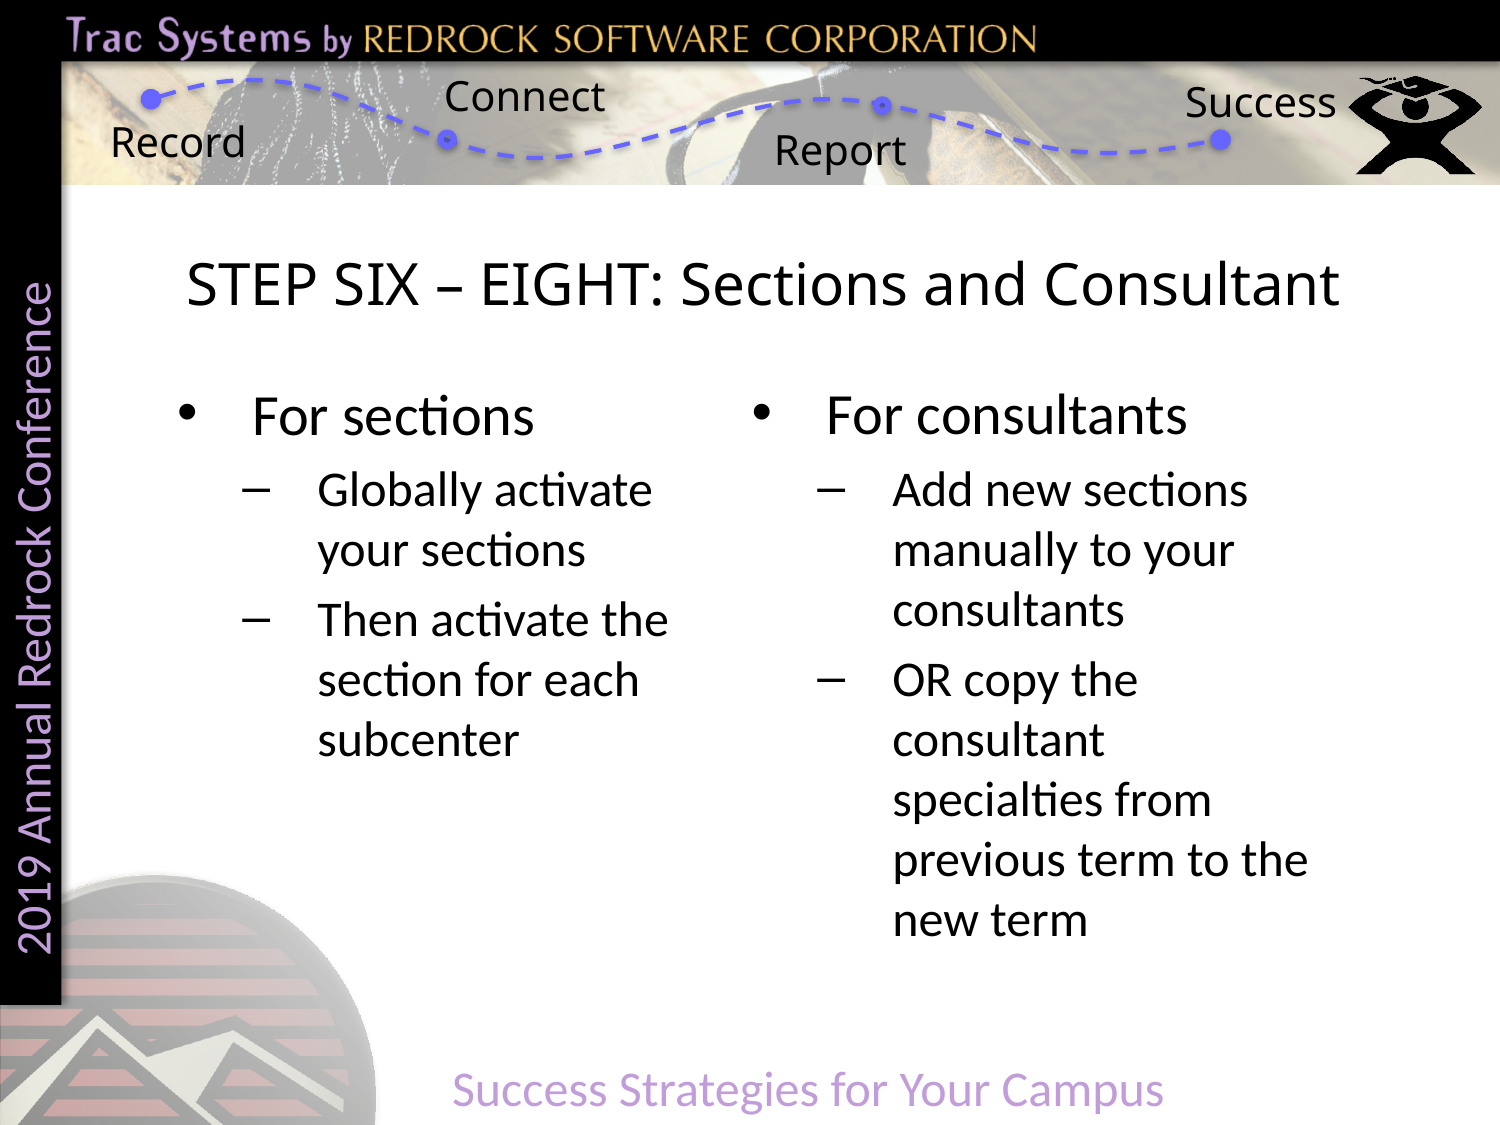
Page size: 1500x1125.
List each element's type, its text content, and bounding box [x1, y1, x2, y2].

picture [1348, 58, 1482, 192]
text_box For consultants Add new sections manually to your consultants OR copy the consultant specialties from previous term to the new term [714, 369, 1325, 1004]
picture [62, 0, 1072, 78]
title STEP SIX – EIGHT: Sections and Consultant [90, 195, 1439, 370]
list For sections Globally activate your sections Then activate the section for each subcenter [139, 369, 714, 1004]
